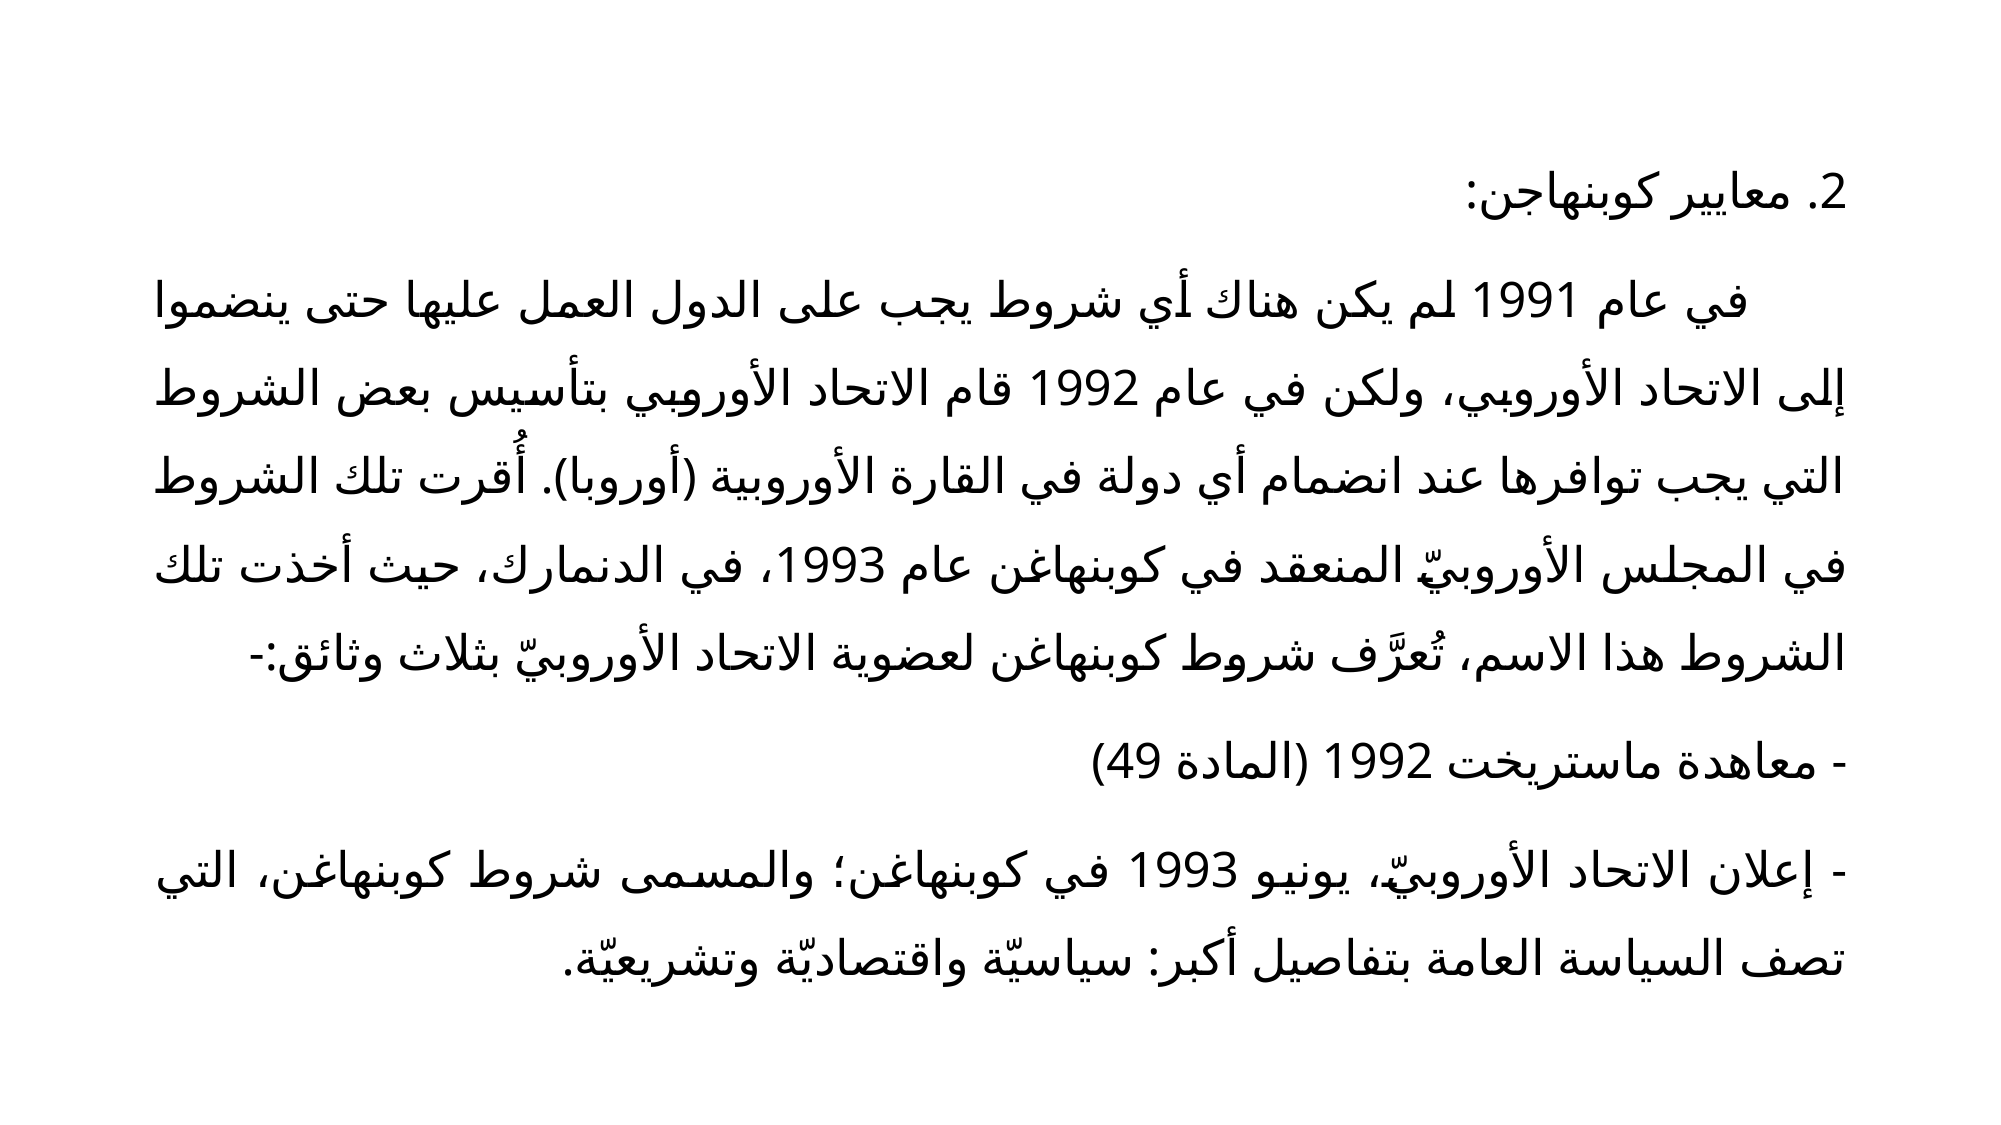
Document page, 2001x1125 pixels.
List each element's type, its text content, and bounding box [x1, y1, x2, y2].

list 2. معايير كوبنهاجن: في عام 1991 لم يكن هناك أي شروط يجب على الدول العمل عليها حتى ينضموا إلى الاتحاد الأوروبي، ولكن في عام 1992 قام الاتحاد الأوروبي بتأسيس بعض الشروط التي يجب توافرها عند انضمام أي دولة في القارة الأوروبية (أوروبا). أُقرت تلك الشروط في المجلس الأوروبيّ المنعقد في كوبنهاغن عام 1993، في الدنمارك، حيث أخذت تلك الشروط هذا الاسم، تُعرَّف شروط كوبنهاغن لعضوية الاتحاد الأوروبيّ بثلاث وثائق:- - معاهدة ماستريخت 1992 (المادة 49) - إعلان الاتحاد الأوروبيّ، يونيو 1993 في كوبنهاغن؛ والمسمى شروط كوبنهاغن، التي تصف السياسة العامة بتفاصيل أكبر: سياسيّة واقتصاديّة وتشريعيّة. [137, 122, 1863, 1014]
